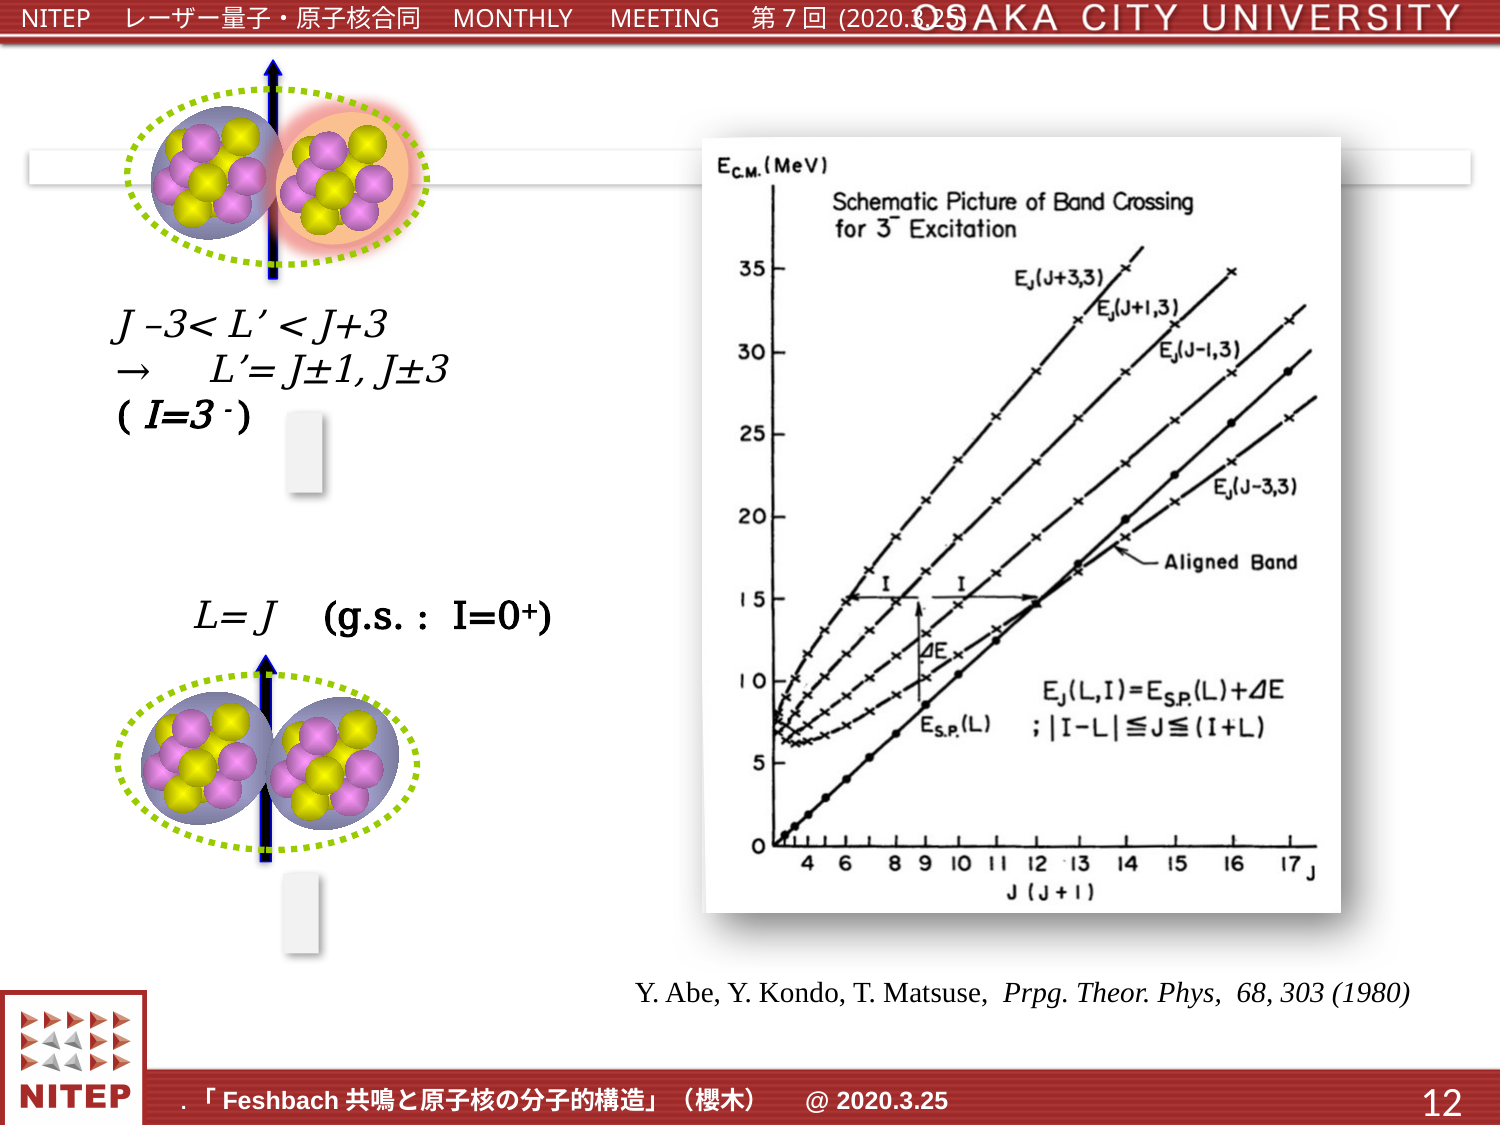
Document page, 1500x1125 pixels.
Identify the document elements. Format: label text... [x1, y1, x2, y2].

text_box Y. Abe, Y. Kondo, T. Matsuse, Prpg. Theor. Phys, 68, 303 (1980) [620, 966, 1465, 1016]
picture [0, 0, 1500, 1125]
slide_number 12 [1127, 1069, 1478, 1125]
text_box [60, 27, 572, 988]
